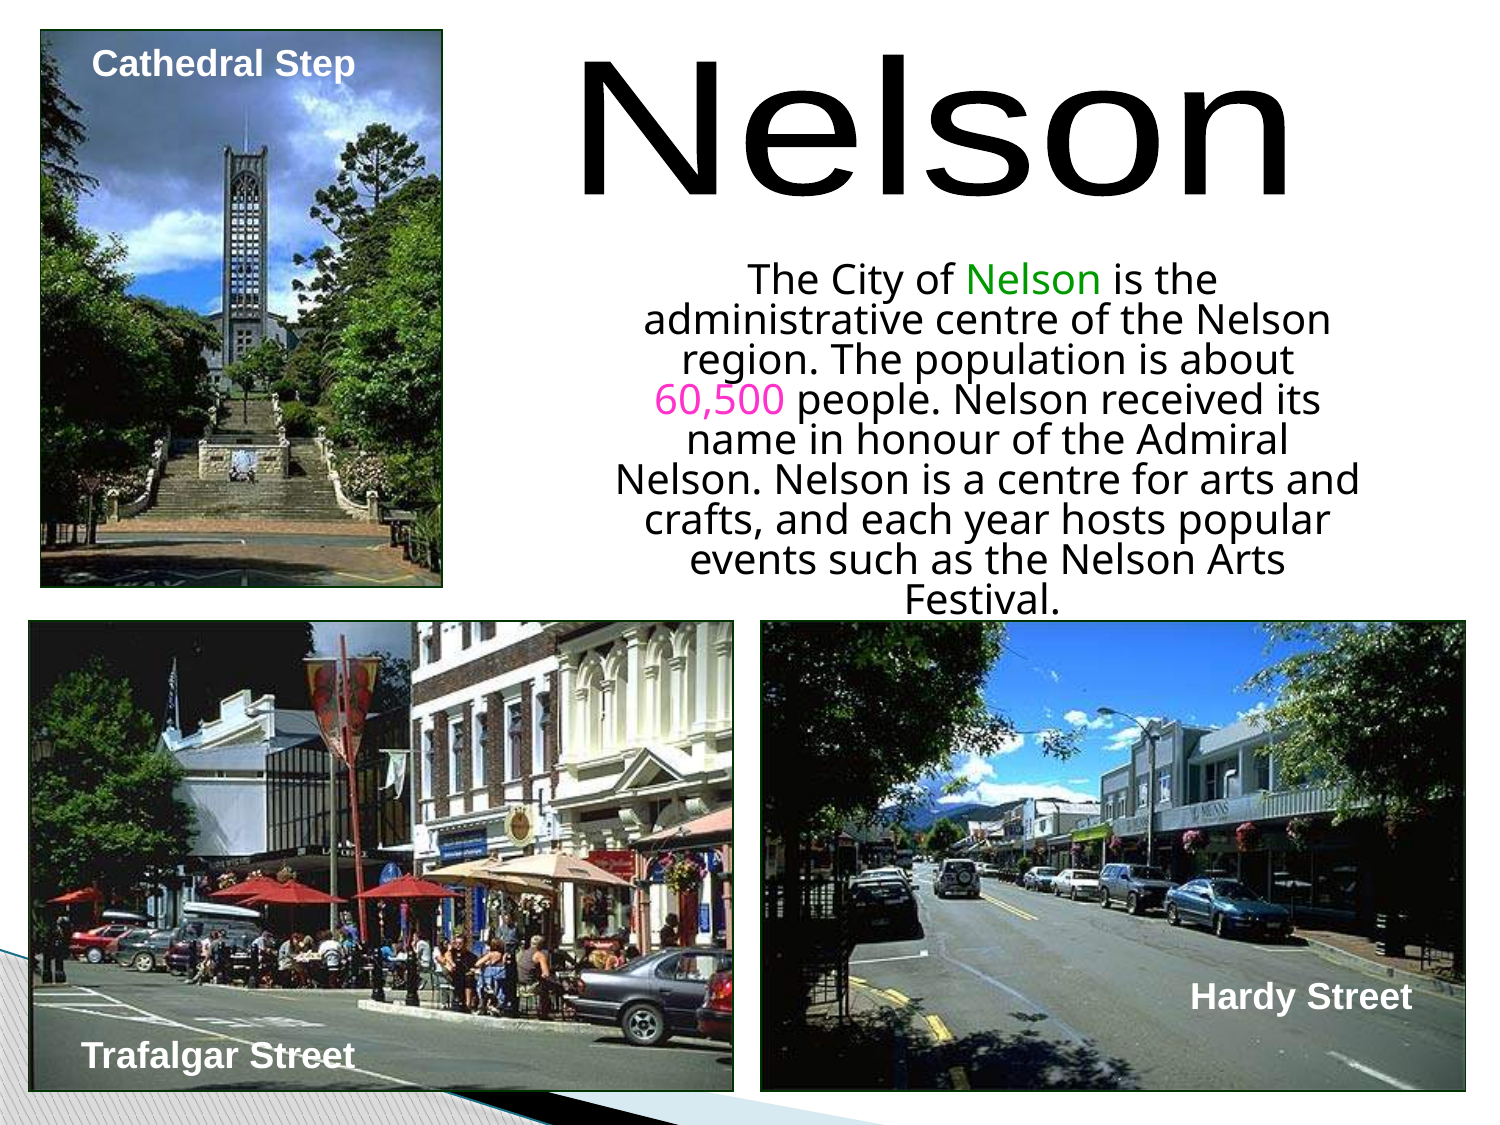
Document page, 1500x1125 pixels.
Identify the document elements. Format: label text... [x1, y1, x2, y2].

picture [40, 30, 442, 587]
picture [761, 621, 1465, 1091]
list The City of Nelson is the administrative centre of the Nelson region. The population is about 60,500 people. Nelson received its name in honour of the Admiral Nelson. Nelson is a centre for arts and crafts, and each year hosts popular events such as the Nelson Arts Festival. [537, 255, 1379, 722]
picture [29, 621, 733, 1091]
